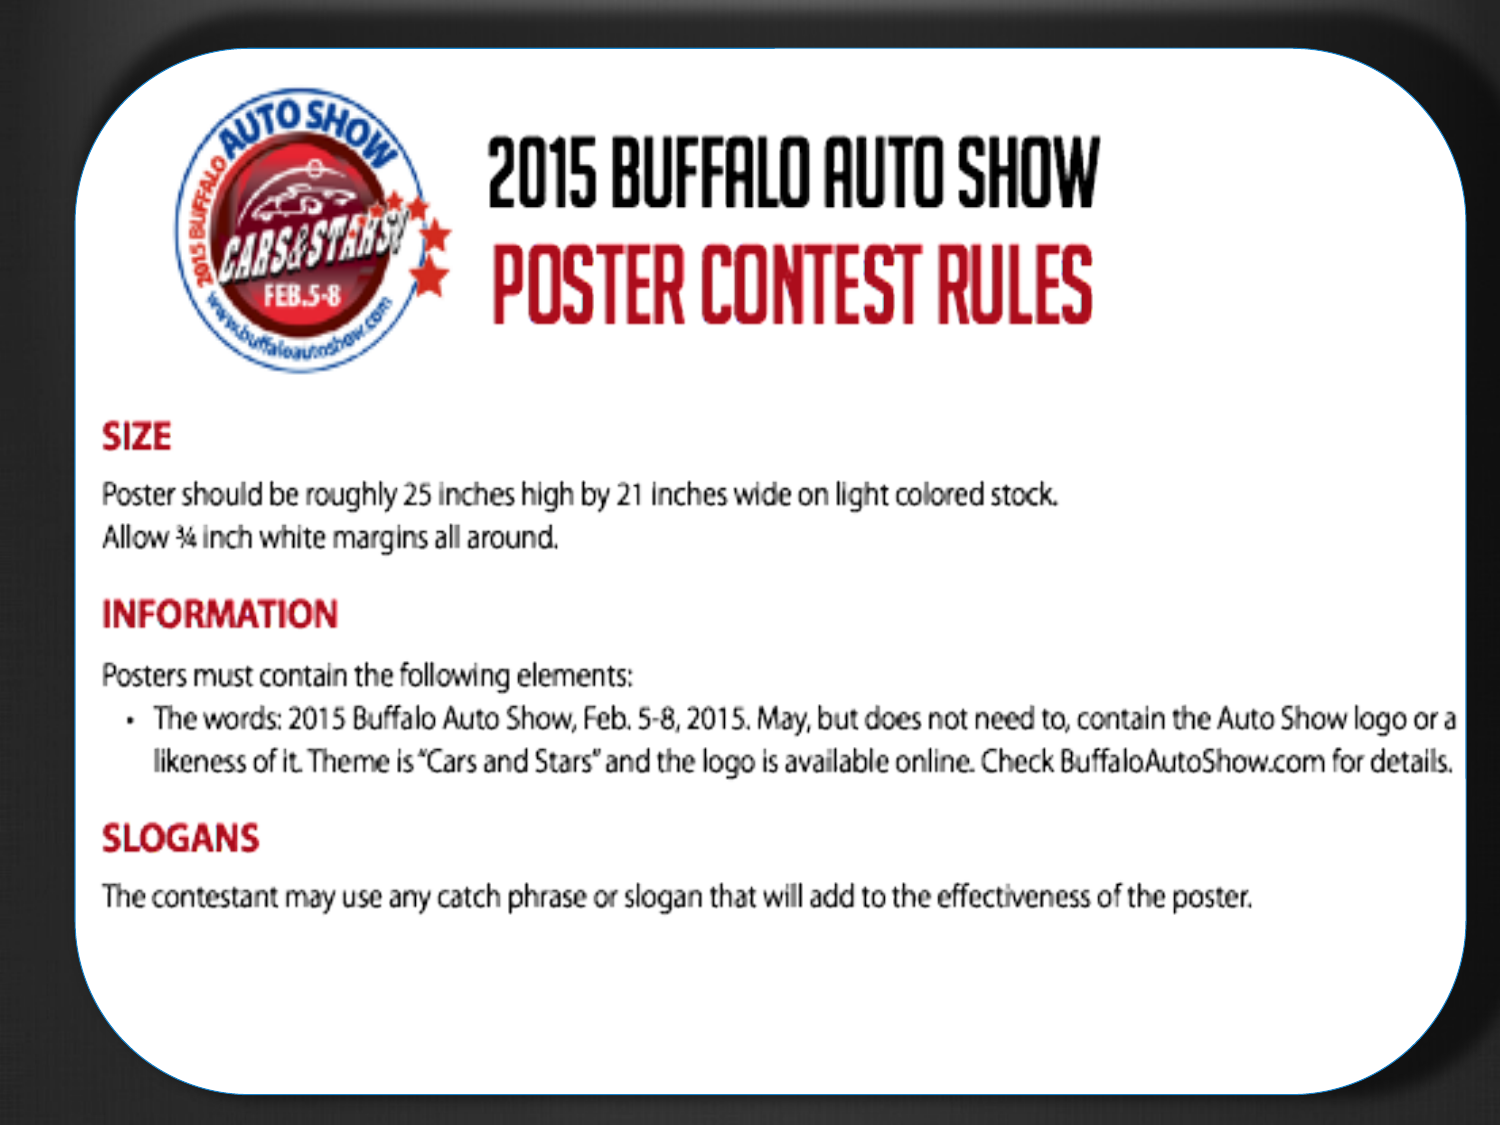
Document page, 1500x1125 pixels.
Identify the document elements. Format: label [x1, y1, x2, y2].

picture [0, 0, 1500, 940]
text_box [89, 991, 1452, 1096]
